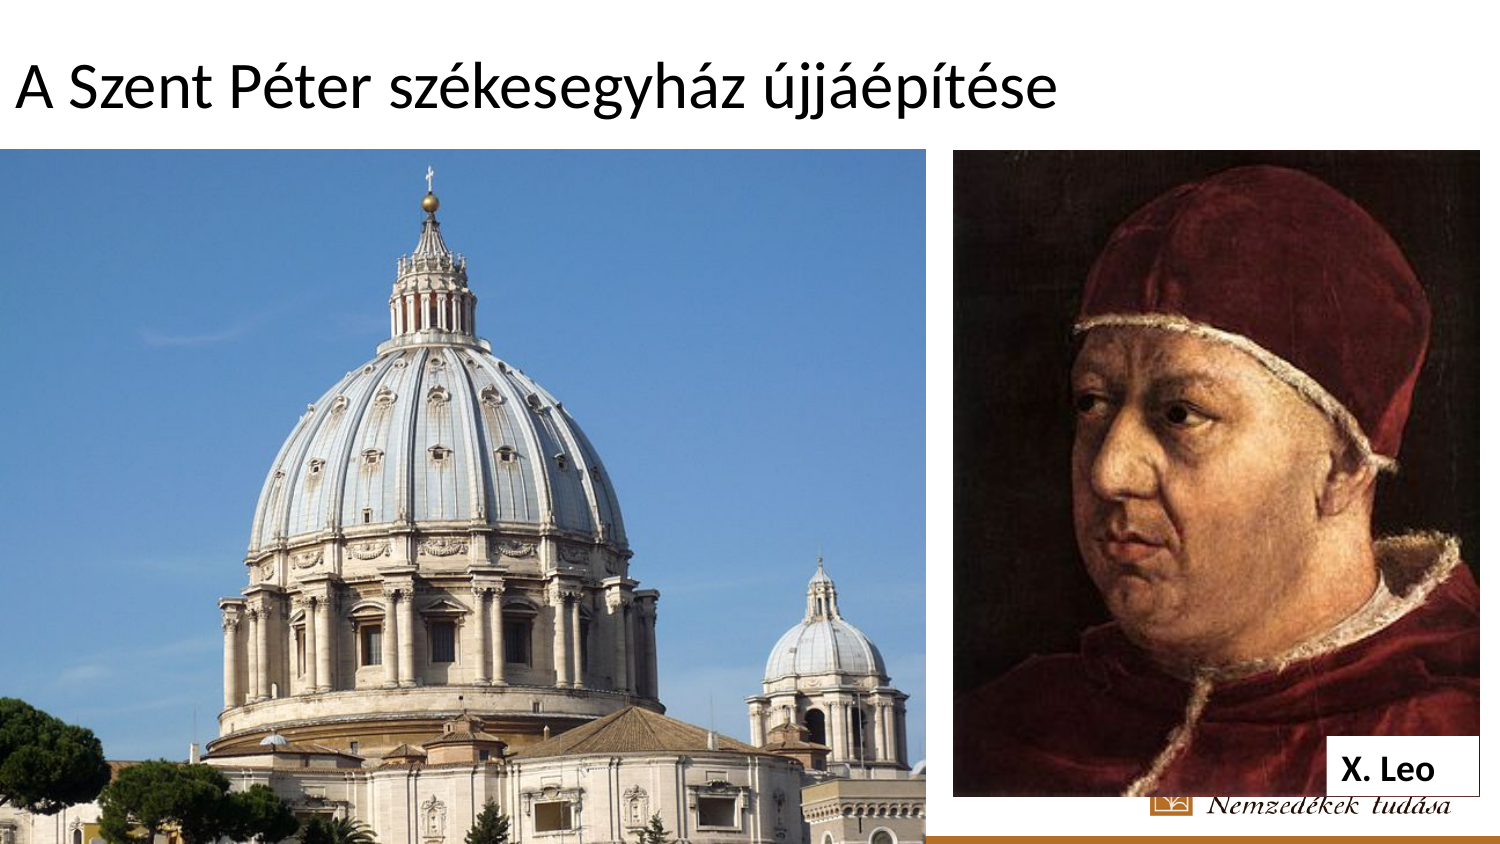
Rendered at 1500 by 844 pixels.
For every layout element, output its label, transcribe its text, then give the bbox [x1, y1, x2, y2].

title A Szent Péter székesegyház újjáépítése [0, 30, 1432, 134]
picture [0, 0, 1500, 844]
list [0, 149, 927, 844]
